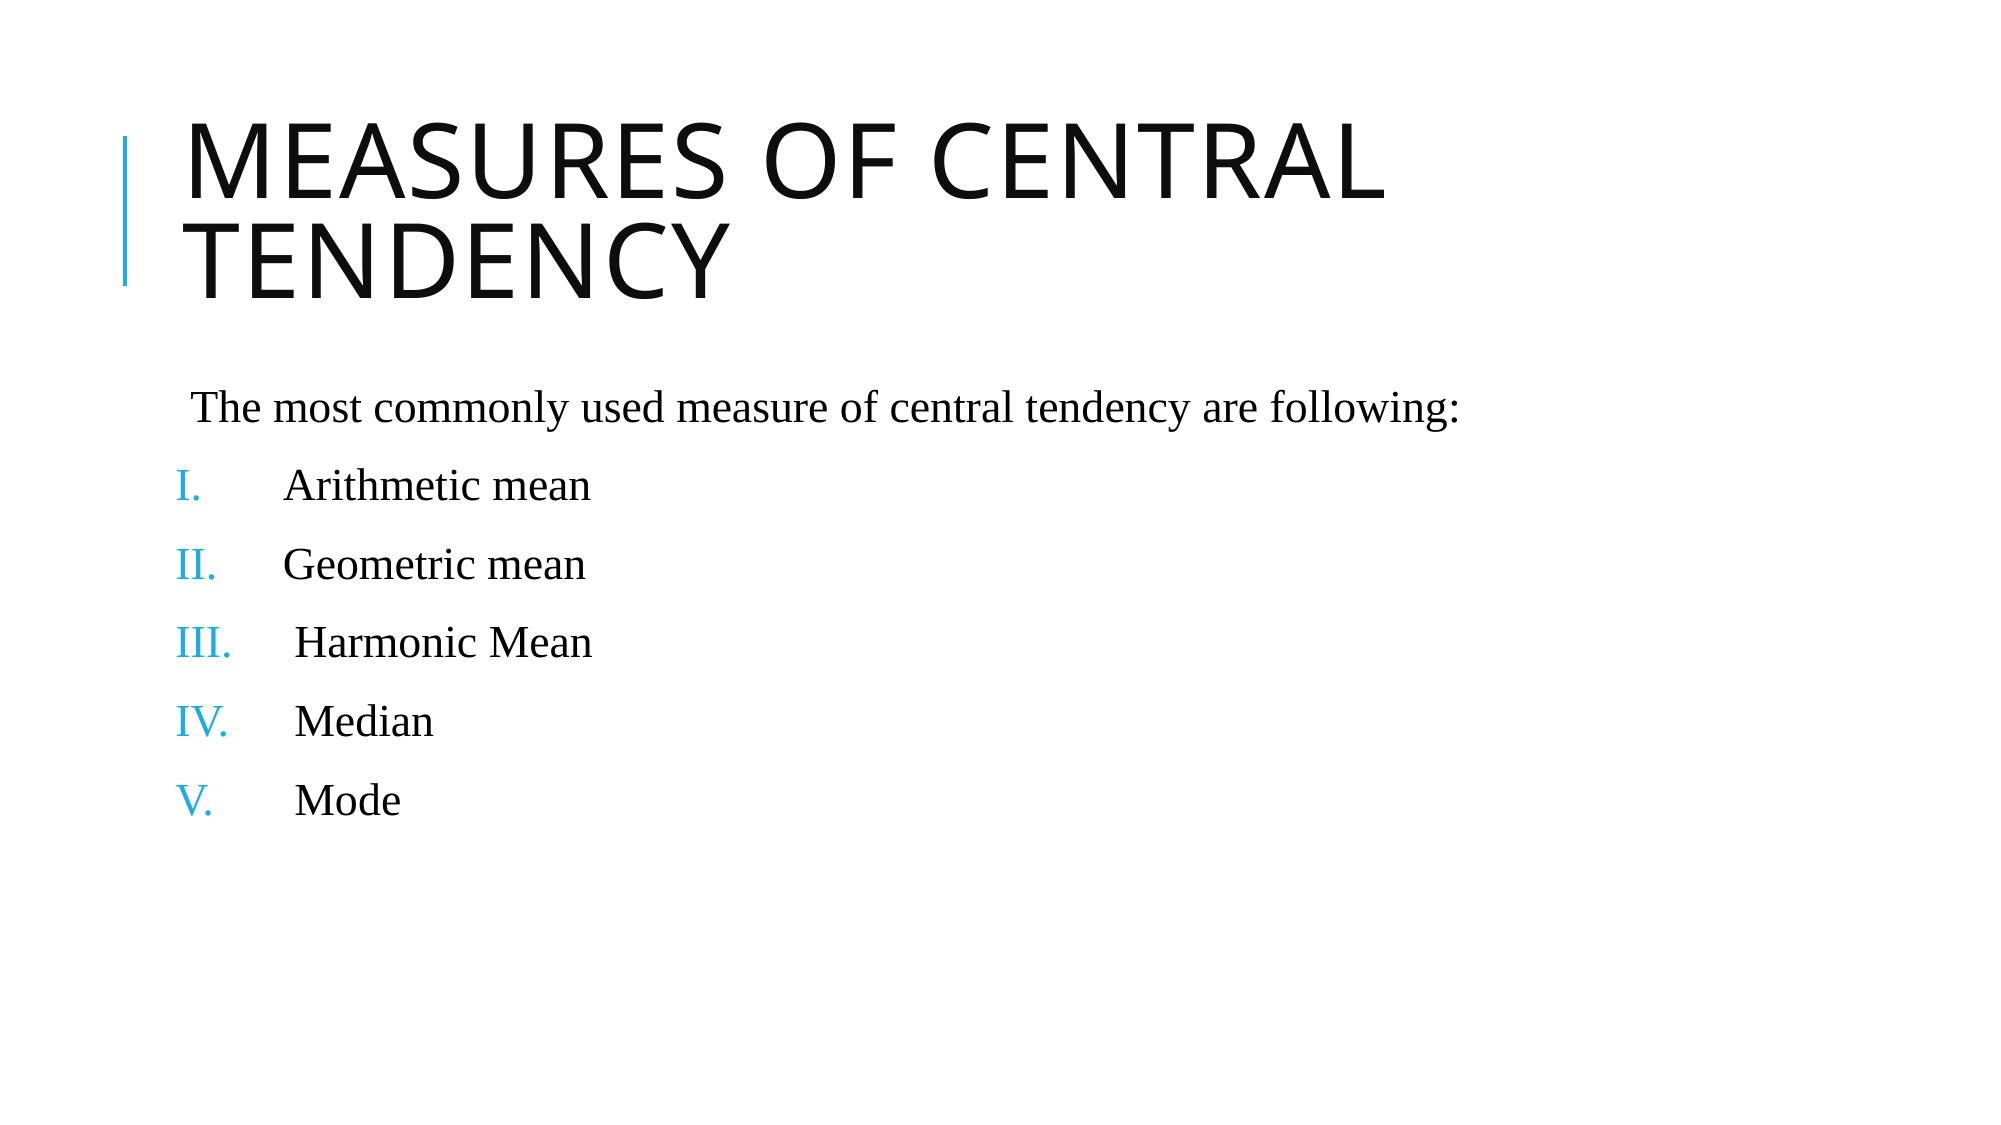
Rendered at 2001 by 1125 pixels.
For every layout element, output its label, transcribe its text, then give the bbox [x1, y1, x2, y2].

list The most commonly used measure of central tendency are following: Arithmetic mean Geometric mean Harmonic Mean Median Mode [168, 375, 1763, 1035]
title Measures of central tendency [168, 96, 1763, 342]
